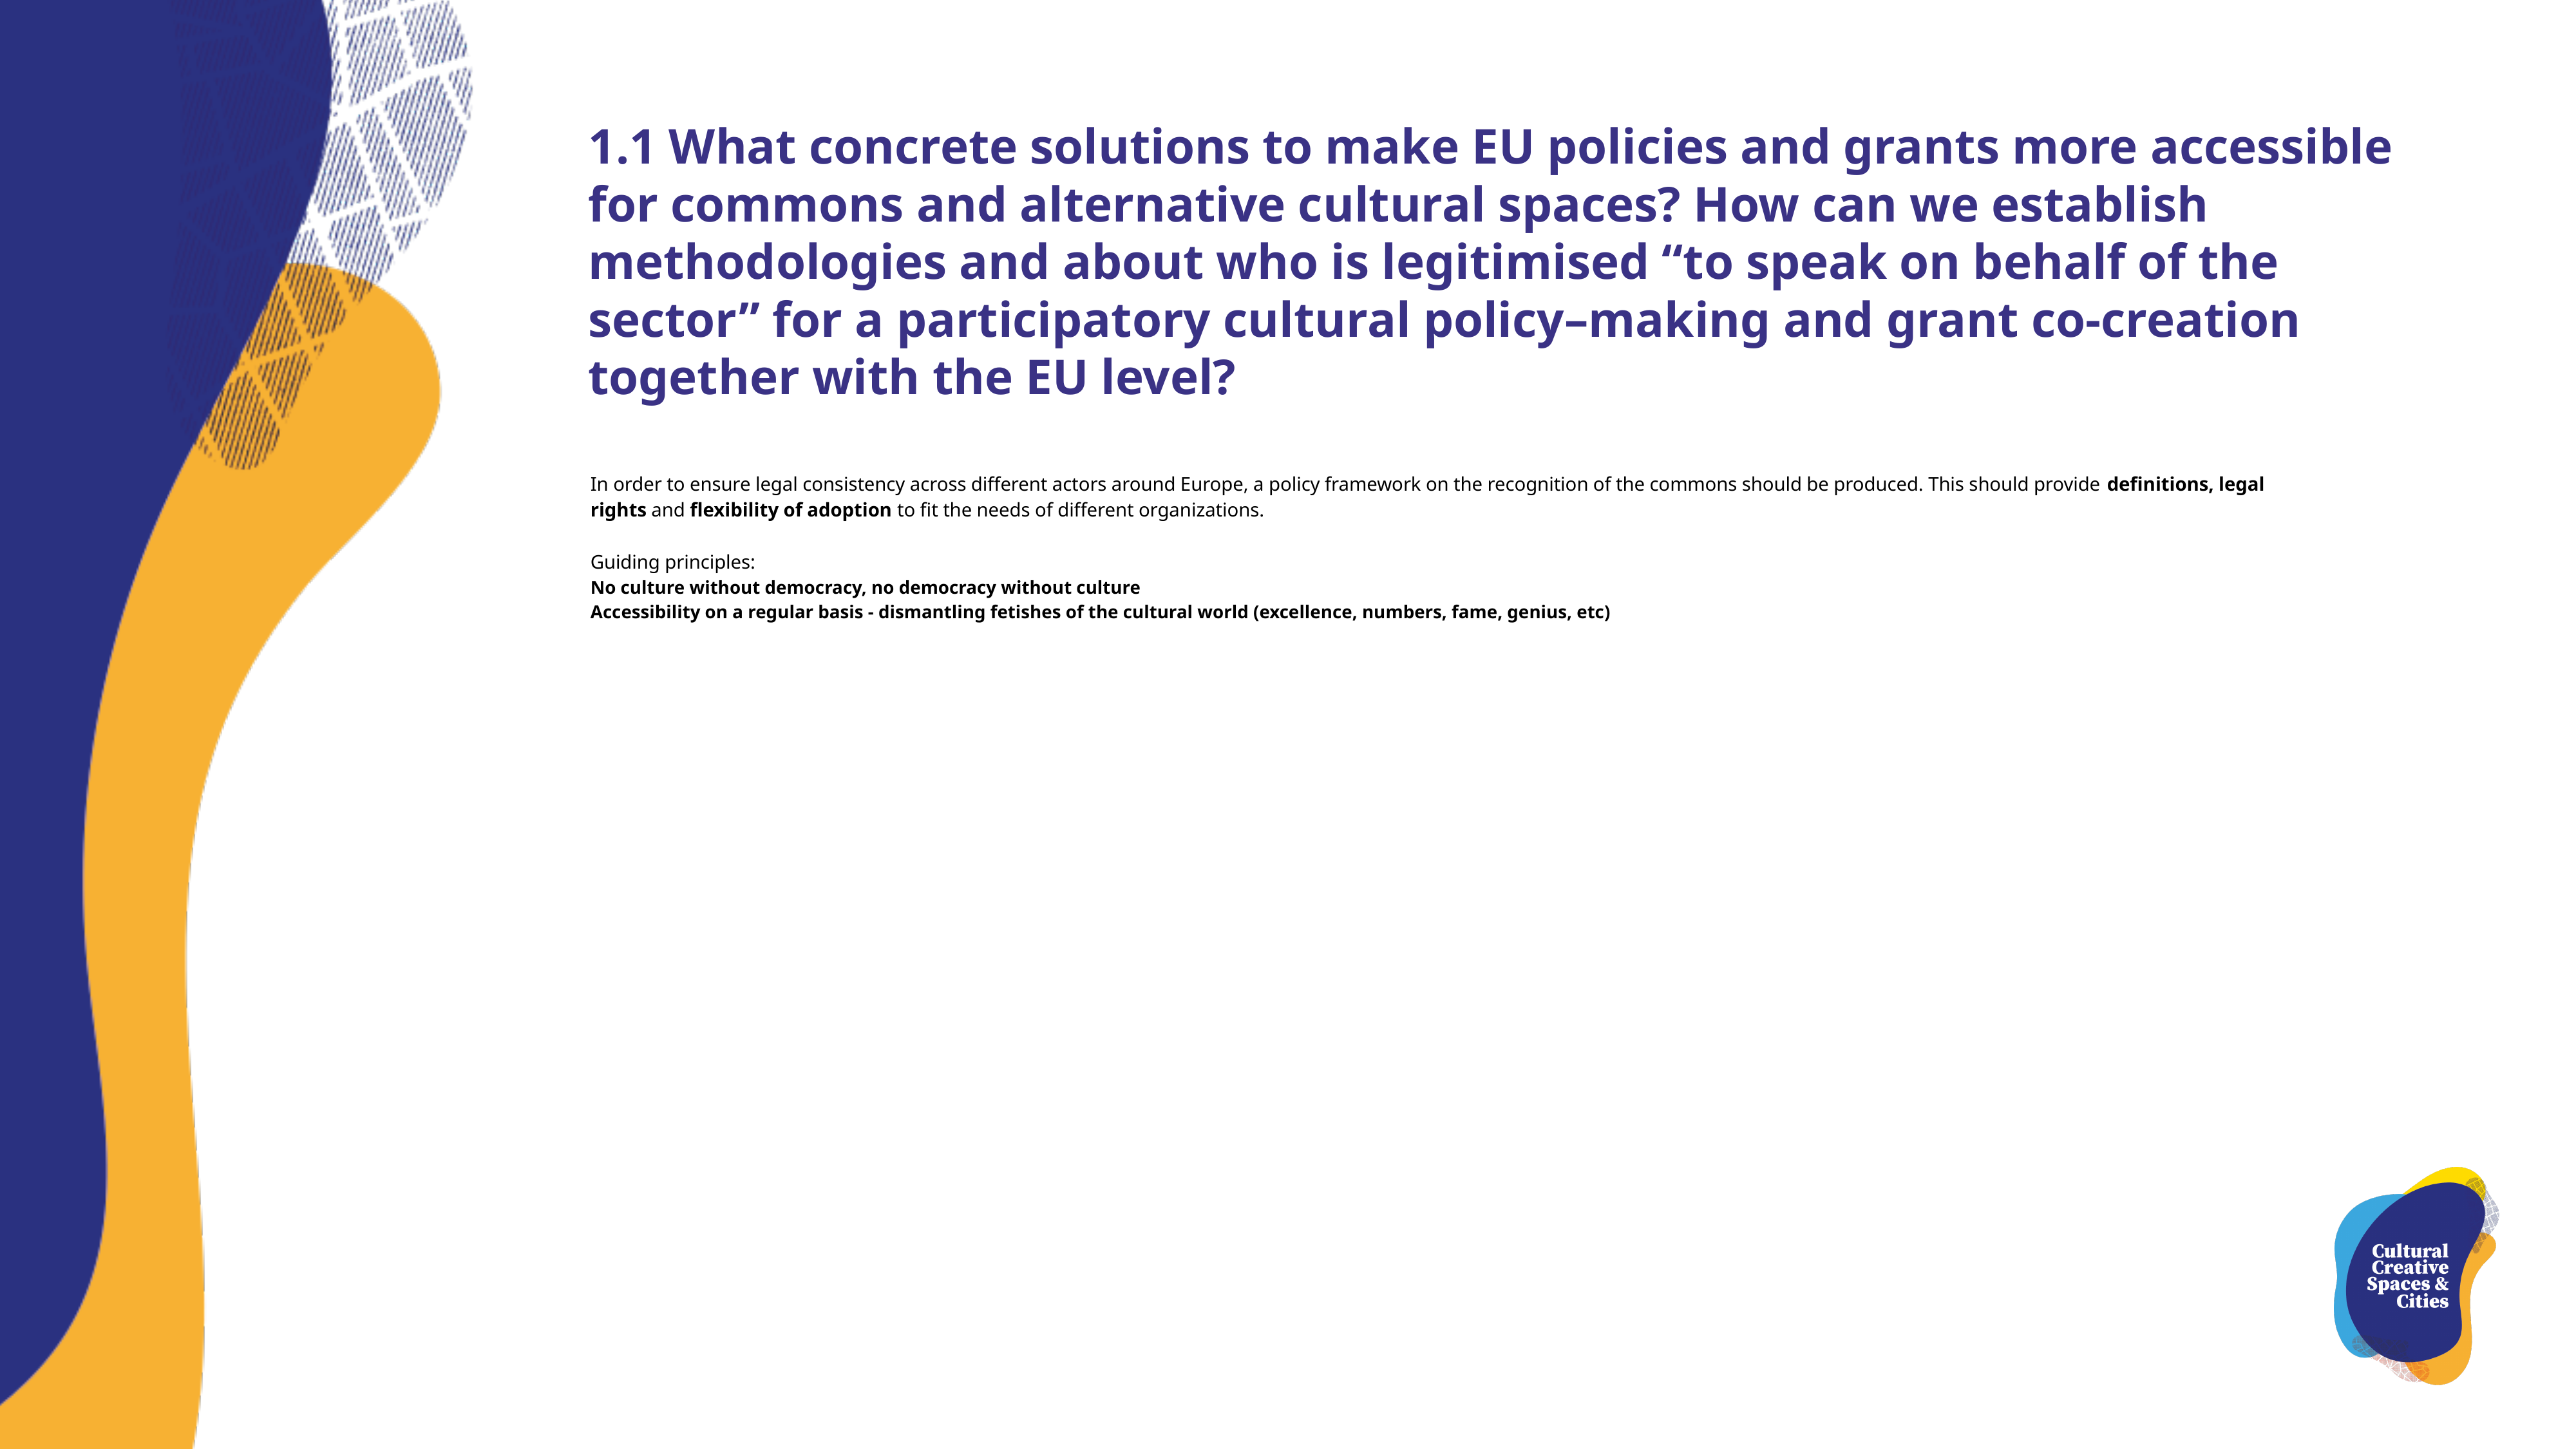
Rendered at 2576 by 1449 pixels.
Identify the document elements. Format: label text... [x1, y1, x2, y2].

subtitle In order to ensure legal consistency across different actors around Europe, a policy framework on the recognition of the commons should be produced. This should provide definitions, legal rights and flexibility of adoption to fit the needs of different organizations. Guiding principles: No culture without democracy, no democracy without culture Accessibility on a regular basis - dismantling fetishes of the cultural world (excellence, numbers, fame, genius, etc) [585, 463, 2274, 631]
picture [0, 0, 676, 1449]
picture [2334, 1167, 2520, 1401]
title 1.1 What concrete solutions to make EU policies and grants more accessible for commons and alternative cultural spaces? How can we establish methodologies and about who is legitimised “to speak on behalf of the sector” for a participatory cultural policy–making and grant co-creation together with the EU level? [583, 111, 2456, 450]
